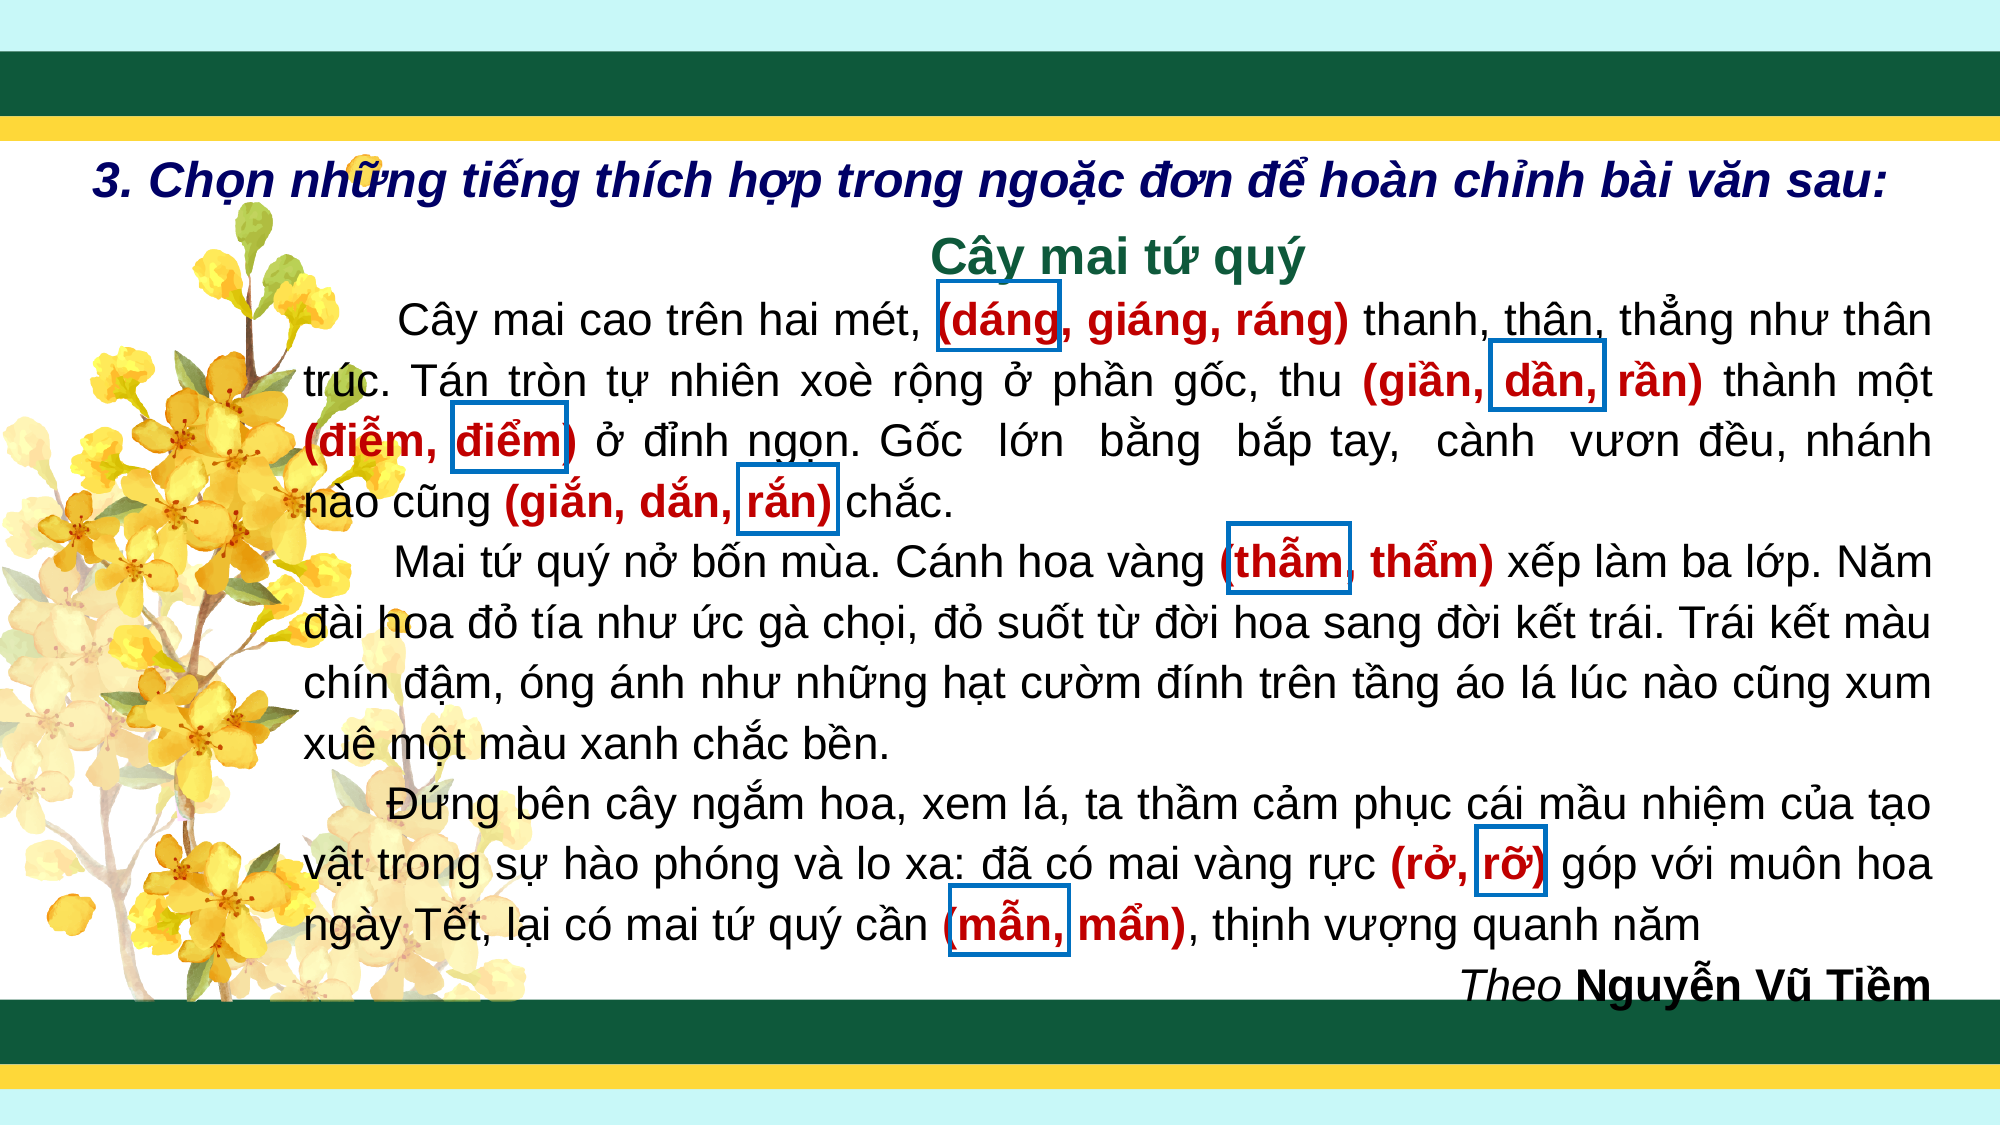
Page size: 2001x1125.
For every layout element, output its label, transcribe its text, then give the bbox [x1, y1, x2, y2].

text_box 3. Chọn những tiếng thích hợp trong ngoặc đơn để hoàn chỉnh bài văn sau: [605, 140, 2000, 216]
text_box [737, 463, 839, 534]
text_box [937, 280, 1060, 351]
text_box [1227, 523, 1351, 594]
text_box [1489, 339, 1606, 410]
picture [0, 115, 605, 1002]
text_box Cây mai tứ quý Cây mai cao trên hai mét, (dáng, giáng, ráng) thanh, thân, thẳng như thân trúc. Tán tròn tự nhiên xoè rộng ở phần gốc, thu (giần, dần, rần) thành một (điễm, điểm) ở đỉnh ngọn. Gốc lớn bằng bắp tay, cành vươn đều, nhánh nào cũng (giắn, dắn, rắn) chắc. Mai tứ quý nở bốn mùa. Cánh hoa vàng (thẫm, thẩm) xếp làm ba lớp. Năm đài hoa đỏ tía như ức gà chọi, đỏ suốt từ đời hoa sang đời kết trái. Trái kết màu chín đậm, óng ánh như những hạt cườm đính trên tầng áo lá lúc nào cũng xum xuê một màu xanh chắc bền. Đứng bên cây ngắm hoa, xem lá, ta thầm cảm phục cái mầu nhiệm của tạo vật trong sự hào phóng và lo xa: đã có mai vàng rực (rở, rỡ) góp với muôn hoa ngày Tết, lại có mai tứ quý cần (mẫn, mẩn), thịnh vượng quanh năm Theo Nguyễn Vũ Tiềm [288, 208, 1948, 1018]
text_box [949, 885, 1070, 956]
text_box [1475, 825, 1546, 896]
